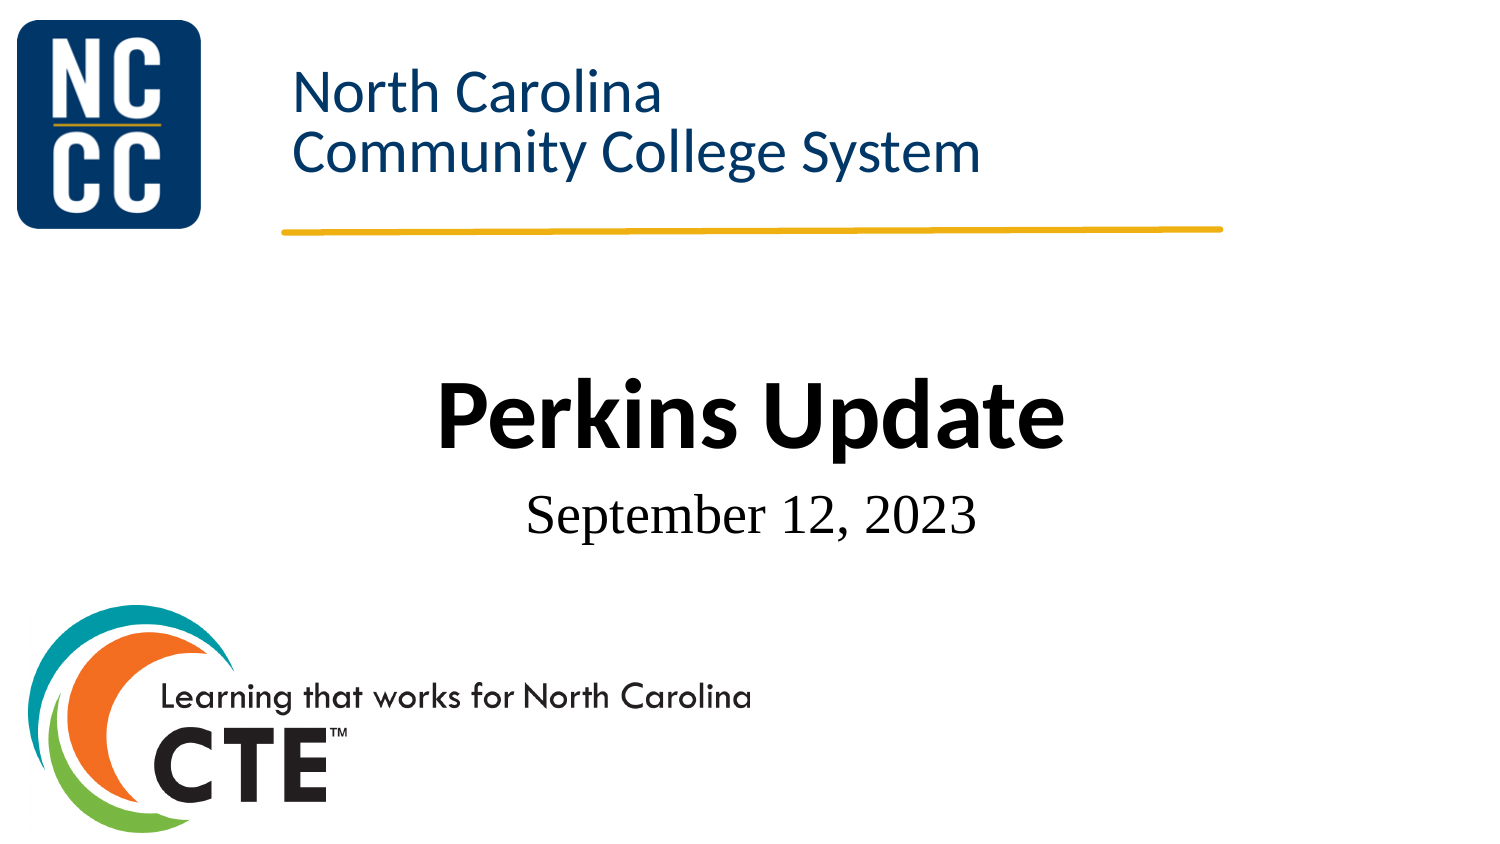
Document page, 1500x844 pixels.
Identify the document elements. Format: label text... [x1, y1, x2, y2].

picture [28, 605, 750, 833]
picture [17, 20, 201, 229]
title Perkins Update [150, 301, 1354, 477]
subtitle September 12, 2023 [150, 477, 1354, 682]
